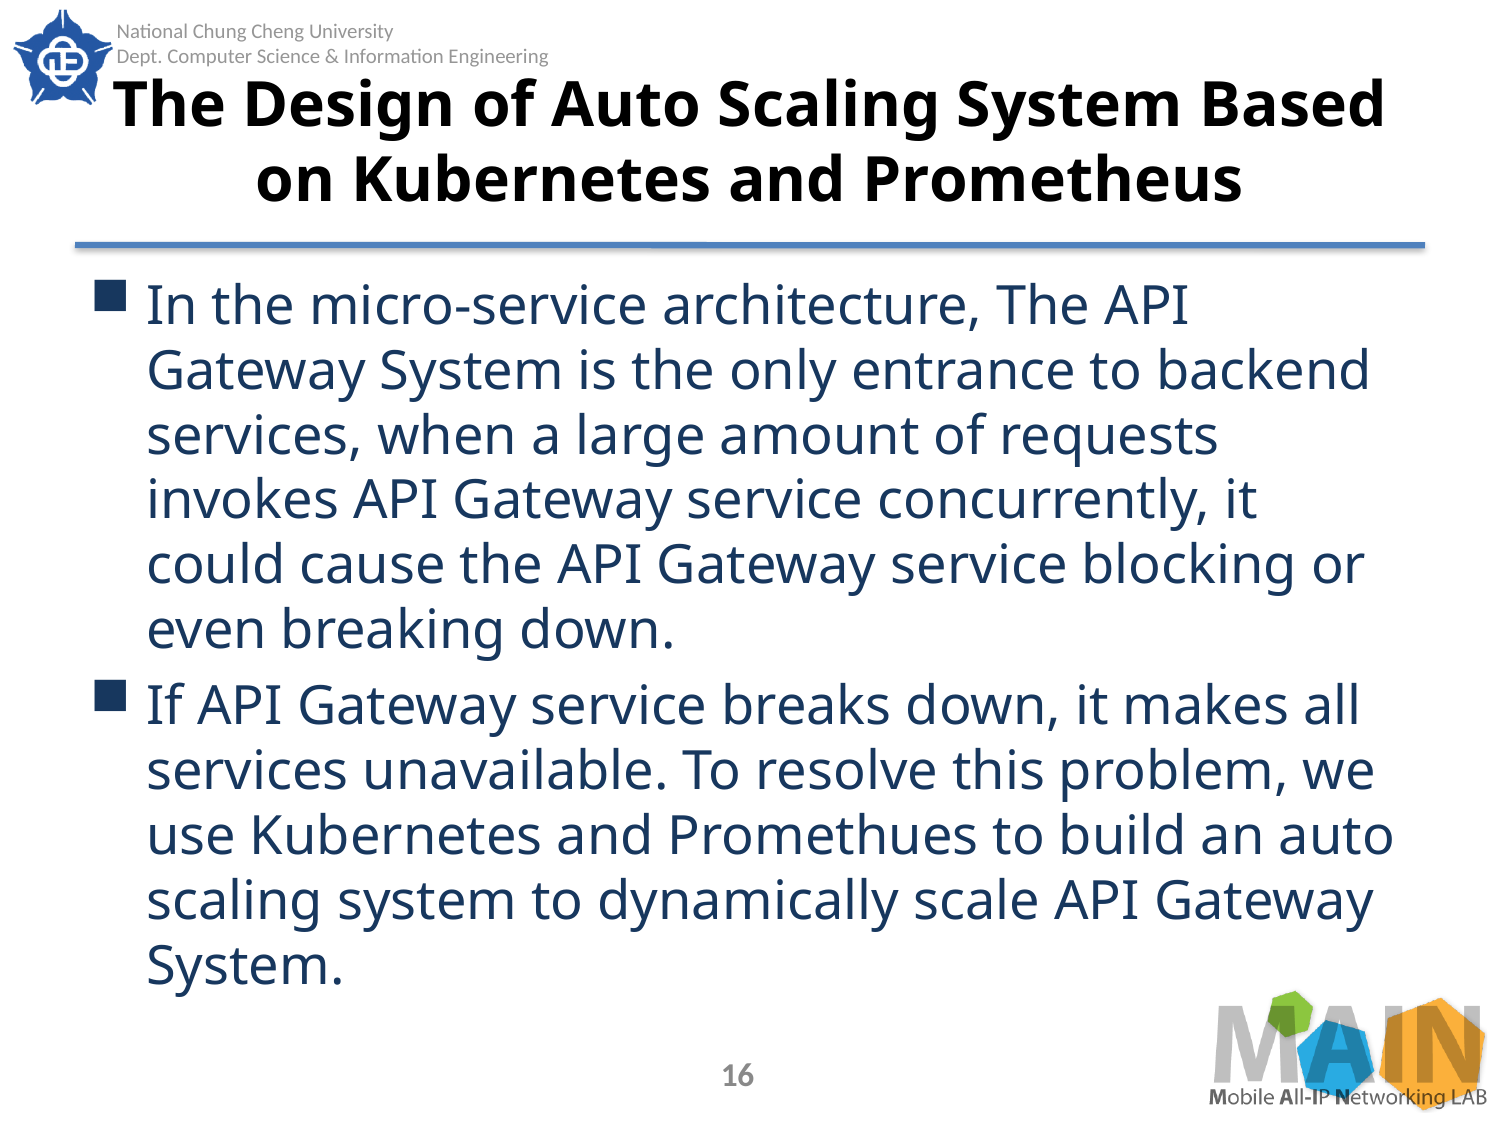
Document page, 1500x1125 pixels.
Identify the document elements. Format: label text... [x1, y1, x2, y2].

picture [0, 0, 126, 113]
list In the micro-service architecture, The API Gateway System is the only entrance to backend services, when a large amount of requests invokes API Gateway service concurrently, it could cause the API Gateway service blocking or even breaking down. If API Gateway service breaks down, it makes all services unavailable. To resolve this problem, we use Kubernetes and Promethues to build an auto scaling system to dynamically scale API Gateway System. [74, 262, 1426, 1006]
slide_number 16 [562, 1042, 913, 1103]
picture [1050, 987, 1488, 1113]
title The Design of Auto Scaling System Based on Kubernetes and Prometheus [74, 44, 1426, 233]
